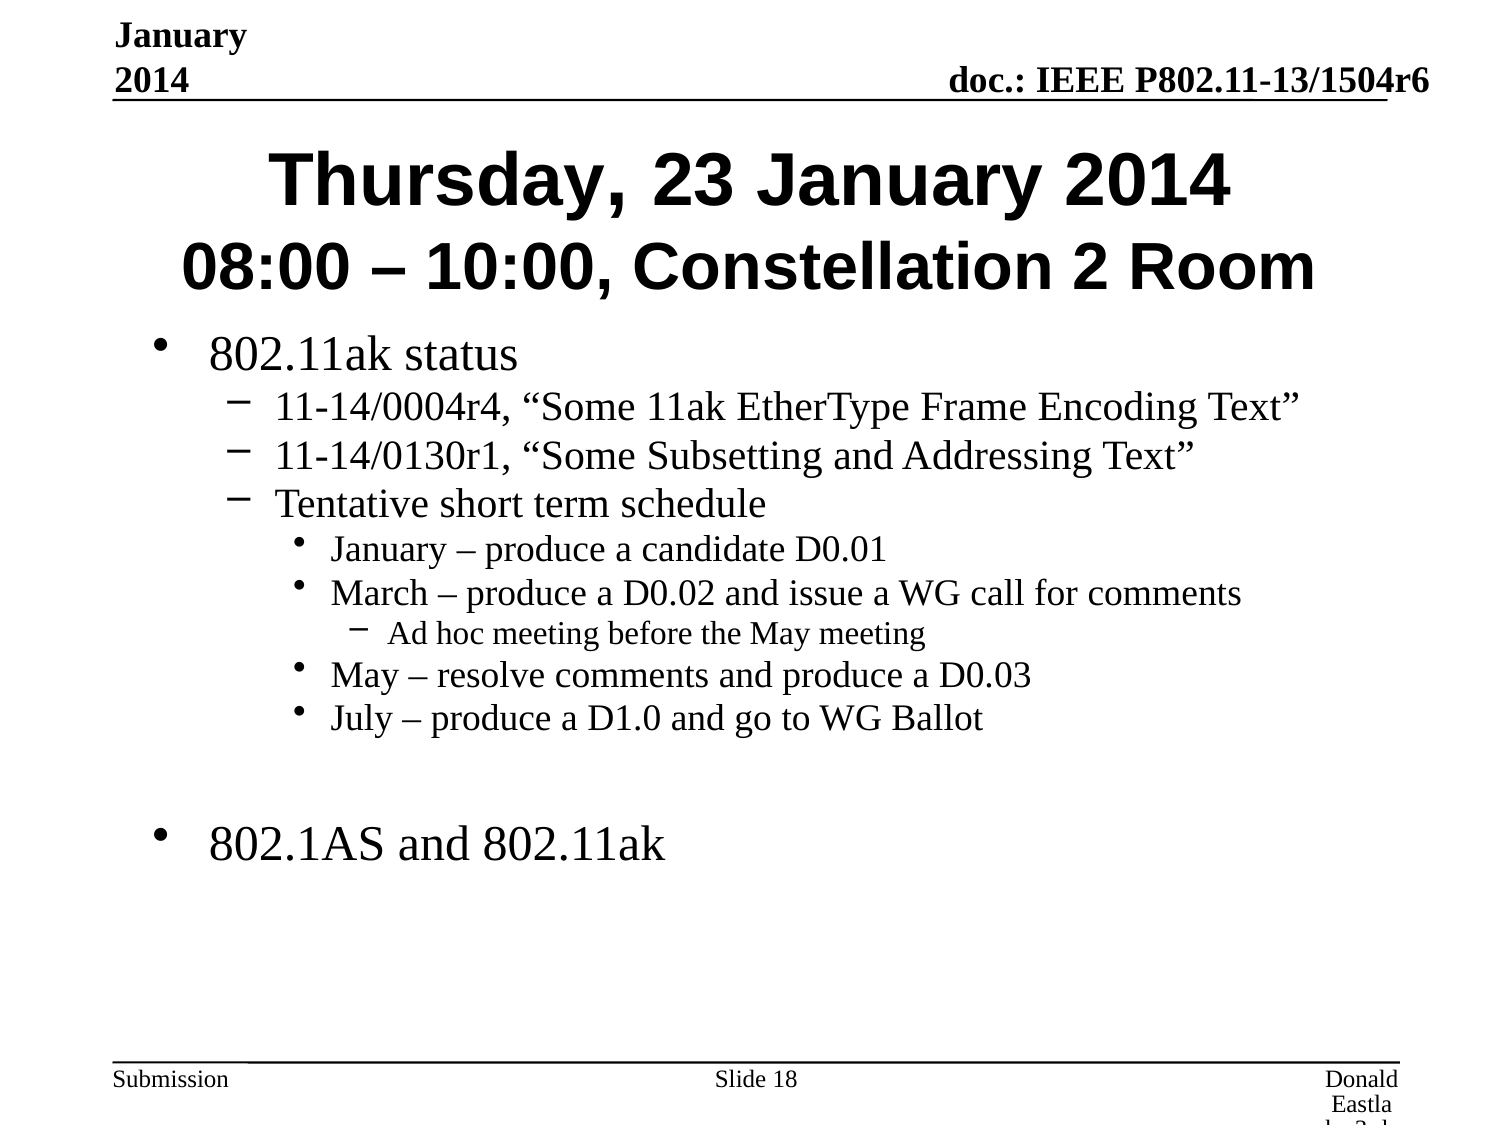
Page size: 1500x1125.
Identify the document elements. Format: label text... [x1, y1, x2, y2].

list 802.11ak status 11-14/0004r4, “Some 11ak EtherType Frame Encoding Text” 11-14/0130r1, “Some Subsetting and Addressing Text” Tentative short term schedule January – produce a candidate D0.01 March – produce a D0.02 and issue a WG call for comments Ad hoc meeting before the May meeting May – resolve comments and produce a D0.03 July – produce a D1.0 and go to WG Ballot 802.1AS and 802.11ak [137, 324, 1388, 1063]
slide_number Slide 18 [712, 1063, 800, 1093]
title Thursday, 23 January 2014 08:00 – 10:00, Constellation 2 Room [112, 112, 1388, 313]
footer Donald Eastlake 3rd, Huawei Technologies [1325, 1062, 1402, 1093]
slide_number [114, 54, 290, 100]
